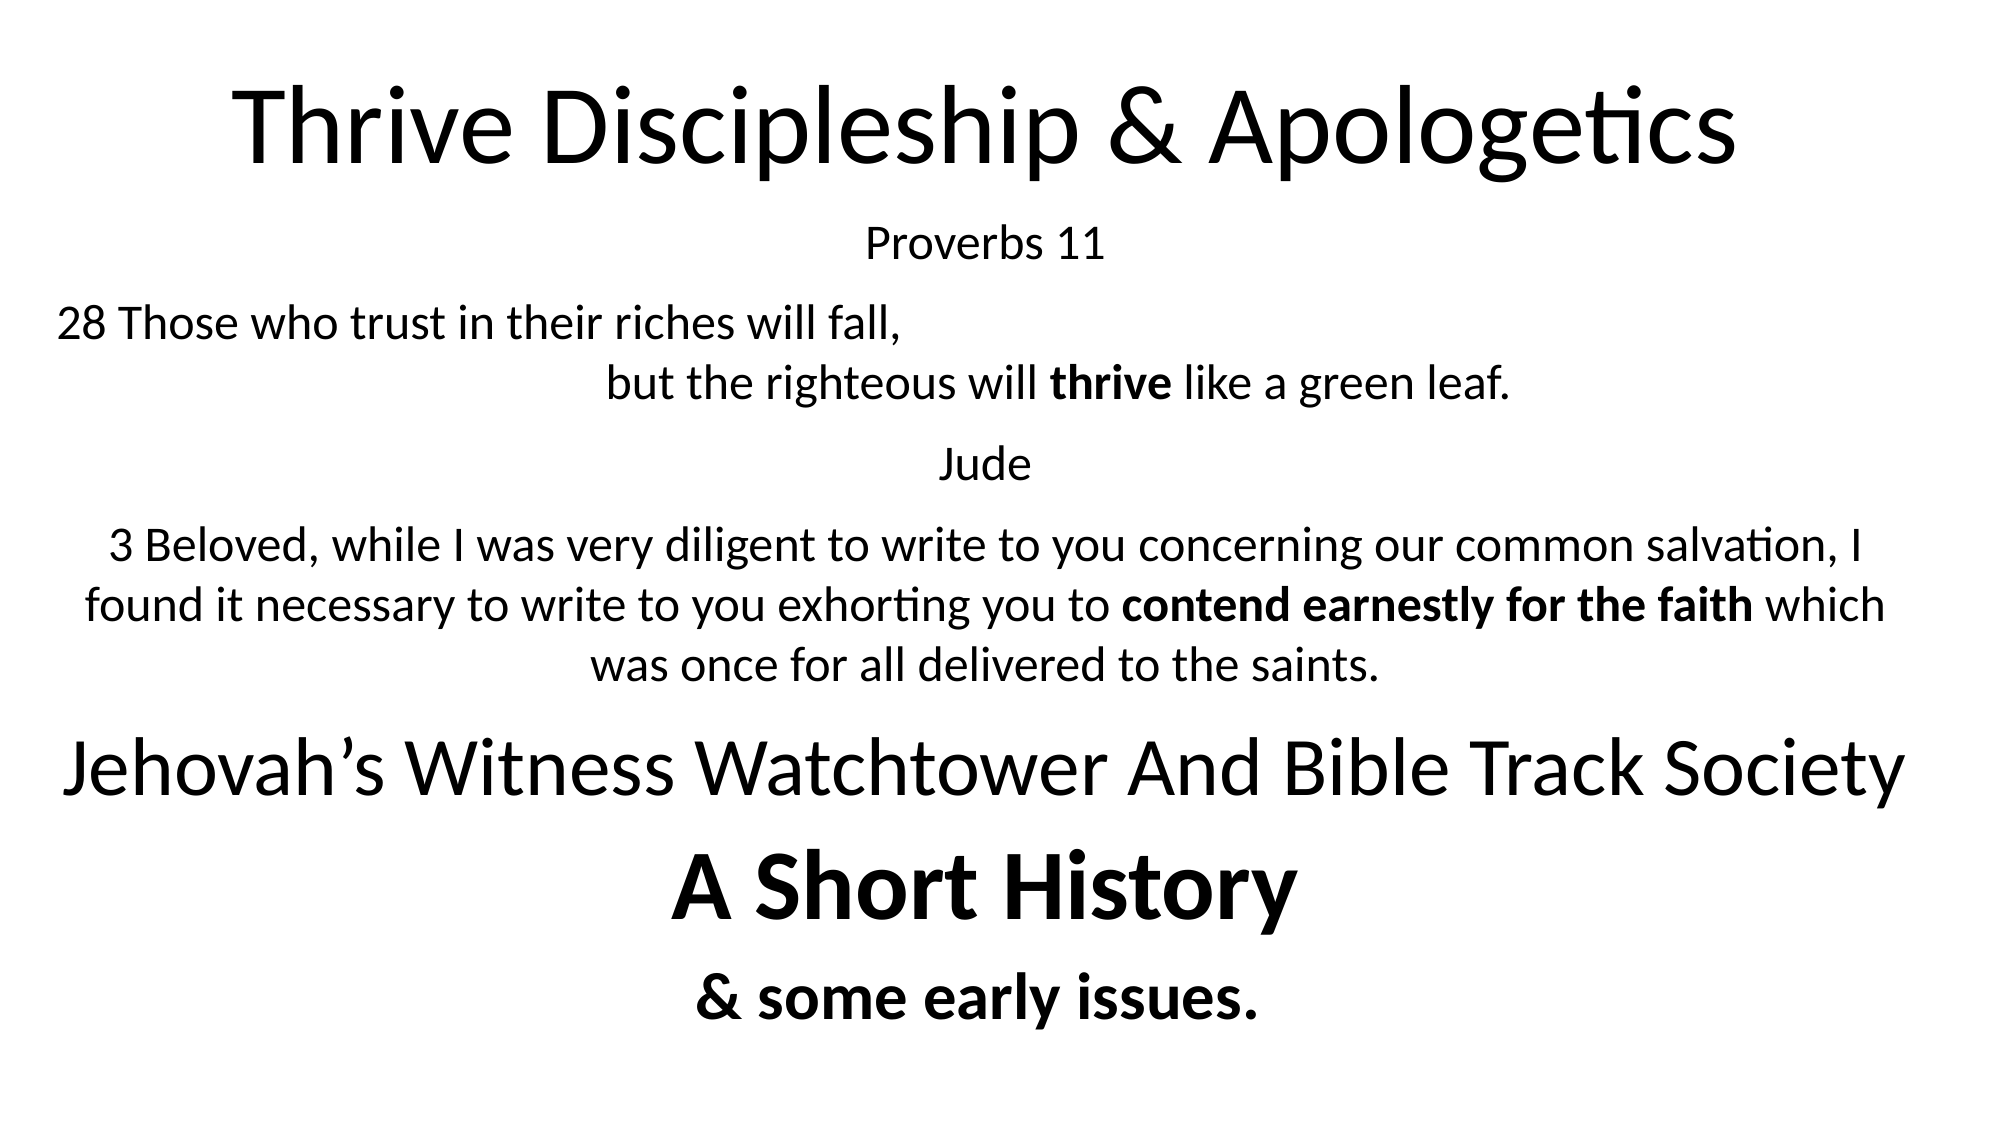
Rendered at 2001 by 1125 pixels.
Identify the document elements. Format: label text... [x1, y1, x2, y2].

subtitle Thrive Discipleship & Apologetics Proverbs 11 28 Those who trust in their riches will fall, but the righteous will thrive like a green leaf. Jude 3 Beloved, while I was very diligent to write to you concerning our common salvation, I found it necessary to write to you exhorting you to contend earnestly for the faith which was once for all delivered to the saints. Jehovah’s Witness Watchtower And Bible Track Society A Short History & some early issues. [38, 59, 1933, 1036]
